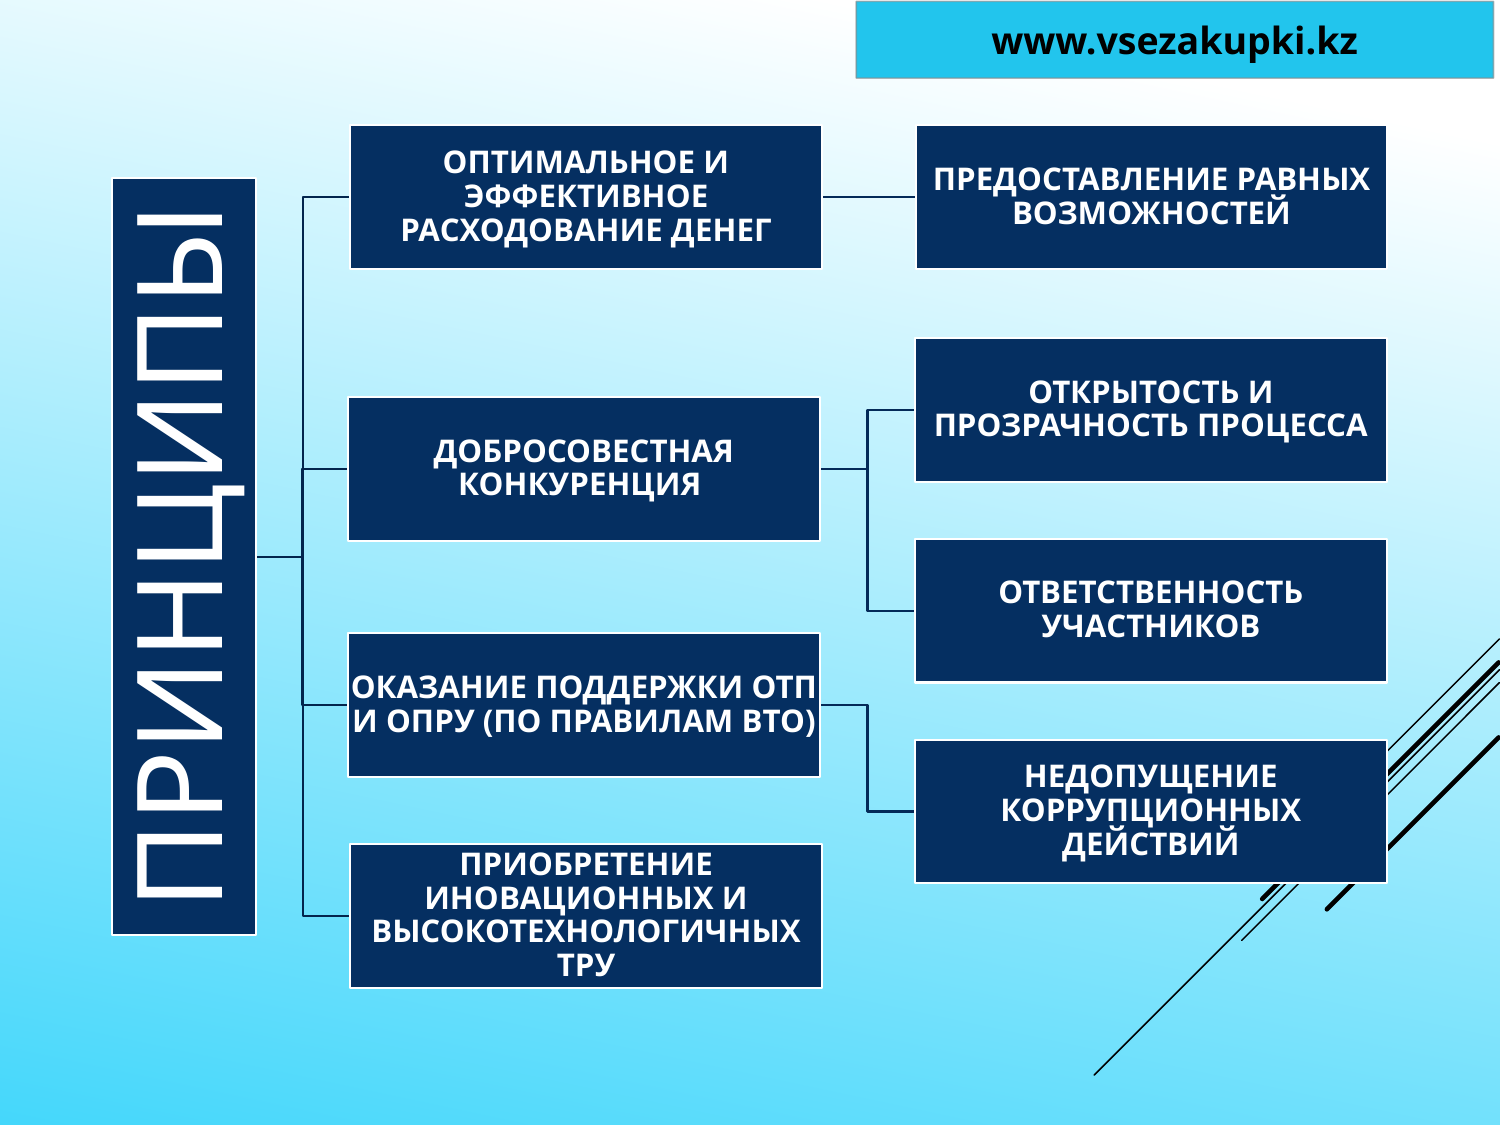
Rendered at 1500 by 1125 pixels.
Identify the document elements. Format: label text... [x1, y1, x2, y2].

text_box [111, 66, 1389, 1047]
text_box www.vsezakupki.kz [855, 1, 1494, 79]
